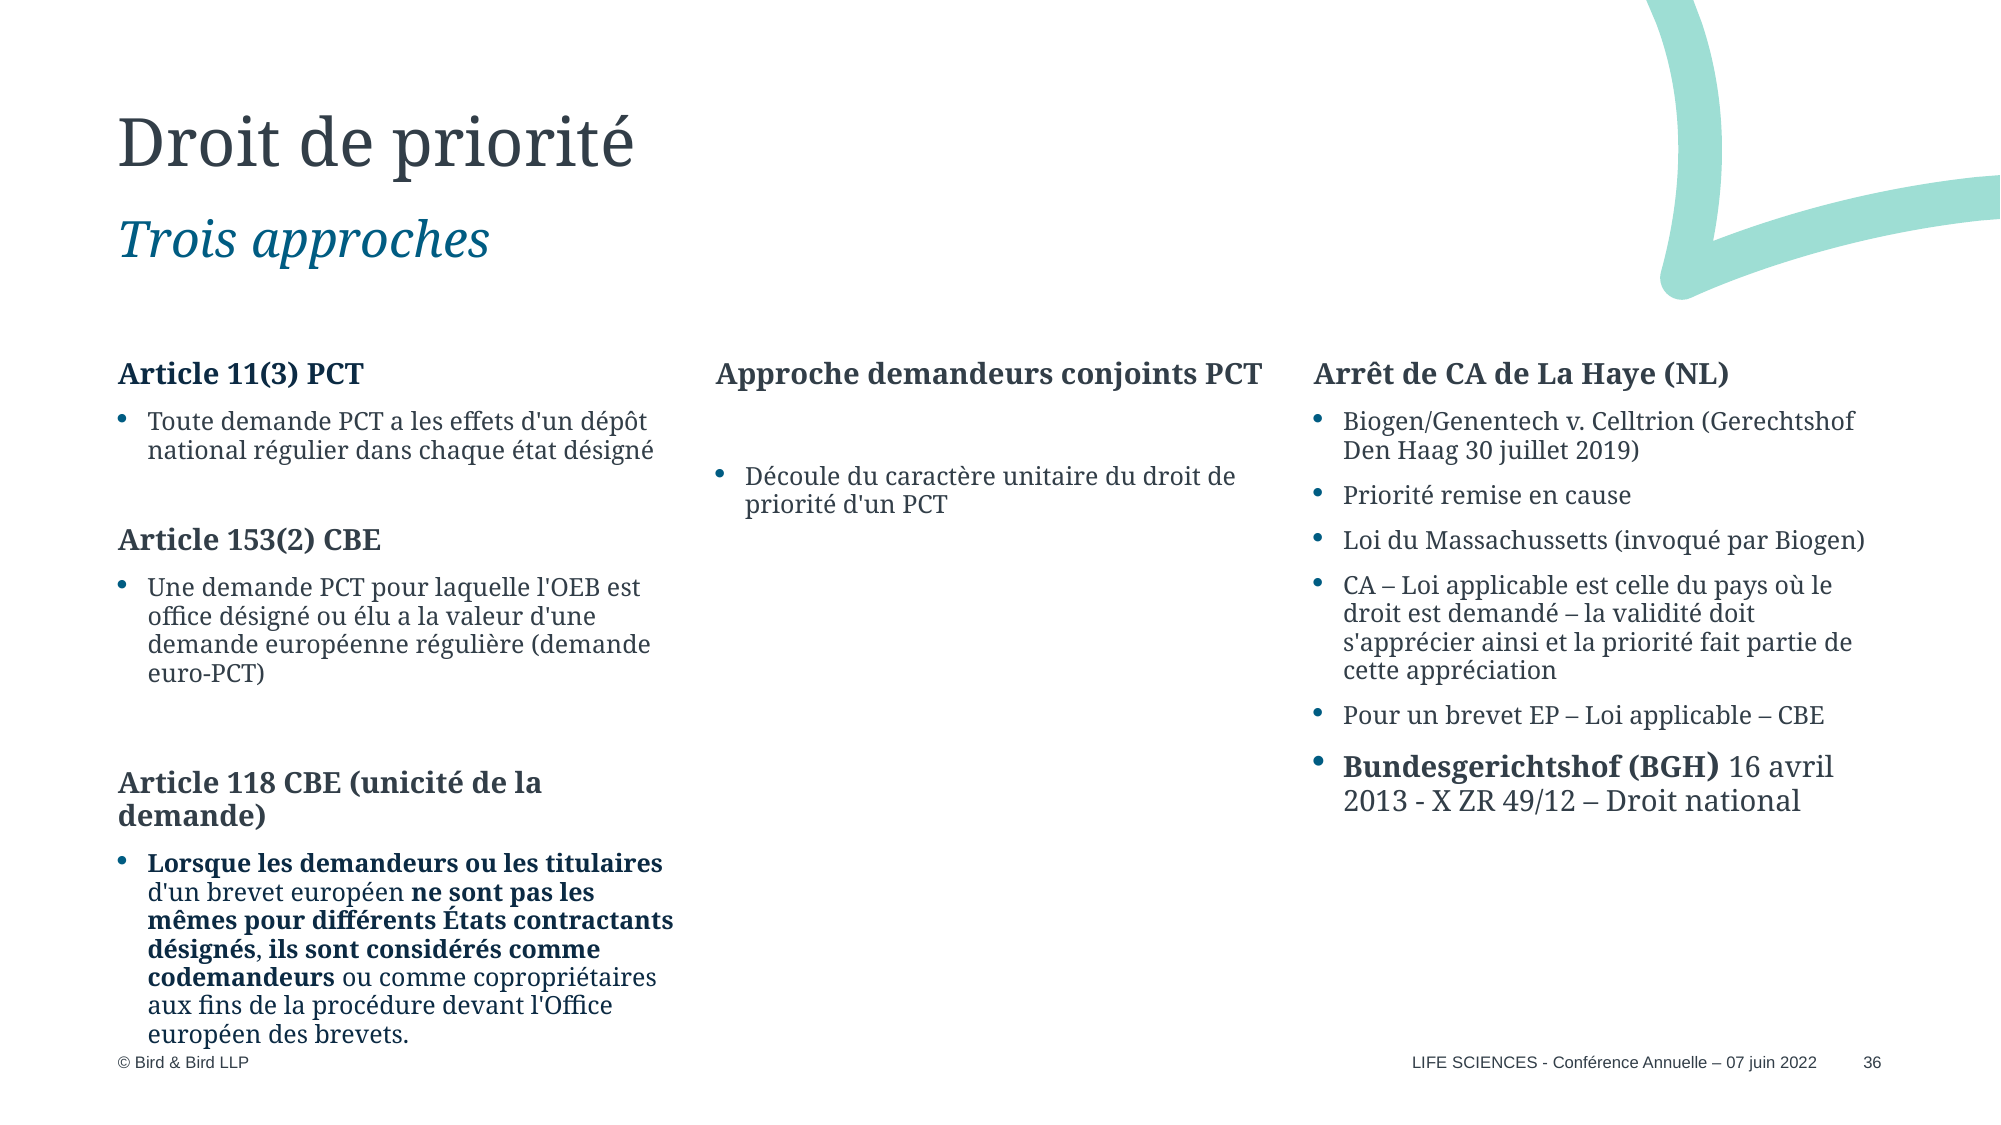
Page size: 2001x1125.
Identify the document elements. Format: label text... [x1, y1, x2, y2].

list Approche demandeurs conjoints PCT Découle du caractère unitaire du droit de priorité d'un PCT [715, 358, 1284, 1016]
list Arrêt de CA de La Haye (NL) Biogen/Genentech v. Celltrion (Gerechtshof Den Haag 30 juillet 2019) Priorité remise en cause Loi du Massachussetts (invoqué par Biogen) CA – Loi applicable est celle du pays où le droit est demandé – la validité doit s'apprécier ainsi et la priorité fait partie de cette appréciation Pour un brevet EP – Loi applicable – CBE Bundesgerichtshof (BGH) 16 avril 2013 - X ZR 49/12 – Droit national [1313, 358, 1882, 1016]
list Article 11(3) PCT Toute demande PCT a les effets d'un dépôt national régulier dans chaque état désigné Article 153(2) CBE Une demande PCT pour laquelle l'OEB est office désigné ou élu a la valeur d'une demande européenne régulière (demande euro-PCT) Article 118 CBE (unicité de la demande) Lorsque les demandeurs ou les titulaires d'un brevet européen ne sont pas les mêmes pour différents États contractants désignés, ils sont considérés comme codemandeurs ou comme copropriétaires aux fins de la procédure devant l'Office européen des brevets. [117, 358, 687, 1016]
subtitle Trois approches [117, 228, 1613, 332]
footer LIFE SCIENCES - Conférence Annuelle – 07 juin 2022 [1164, 1048, 1830, 1073]
title Droit de priorité [117, 109, 1613, 228]
